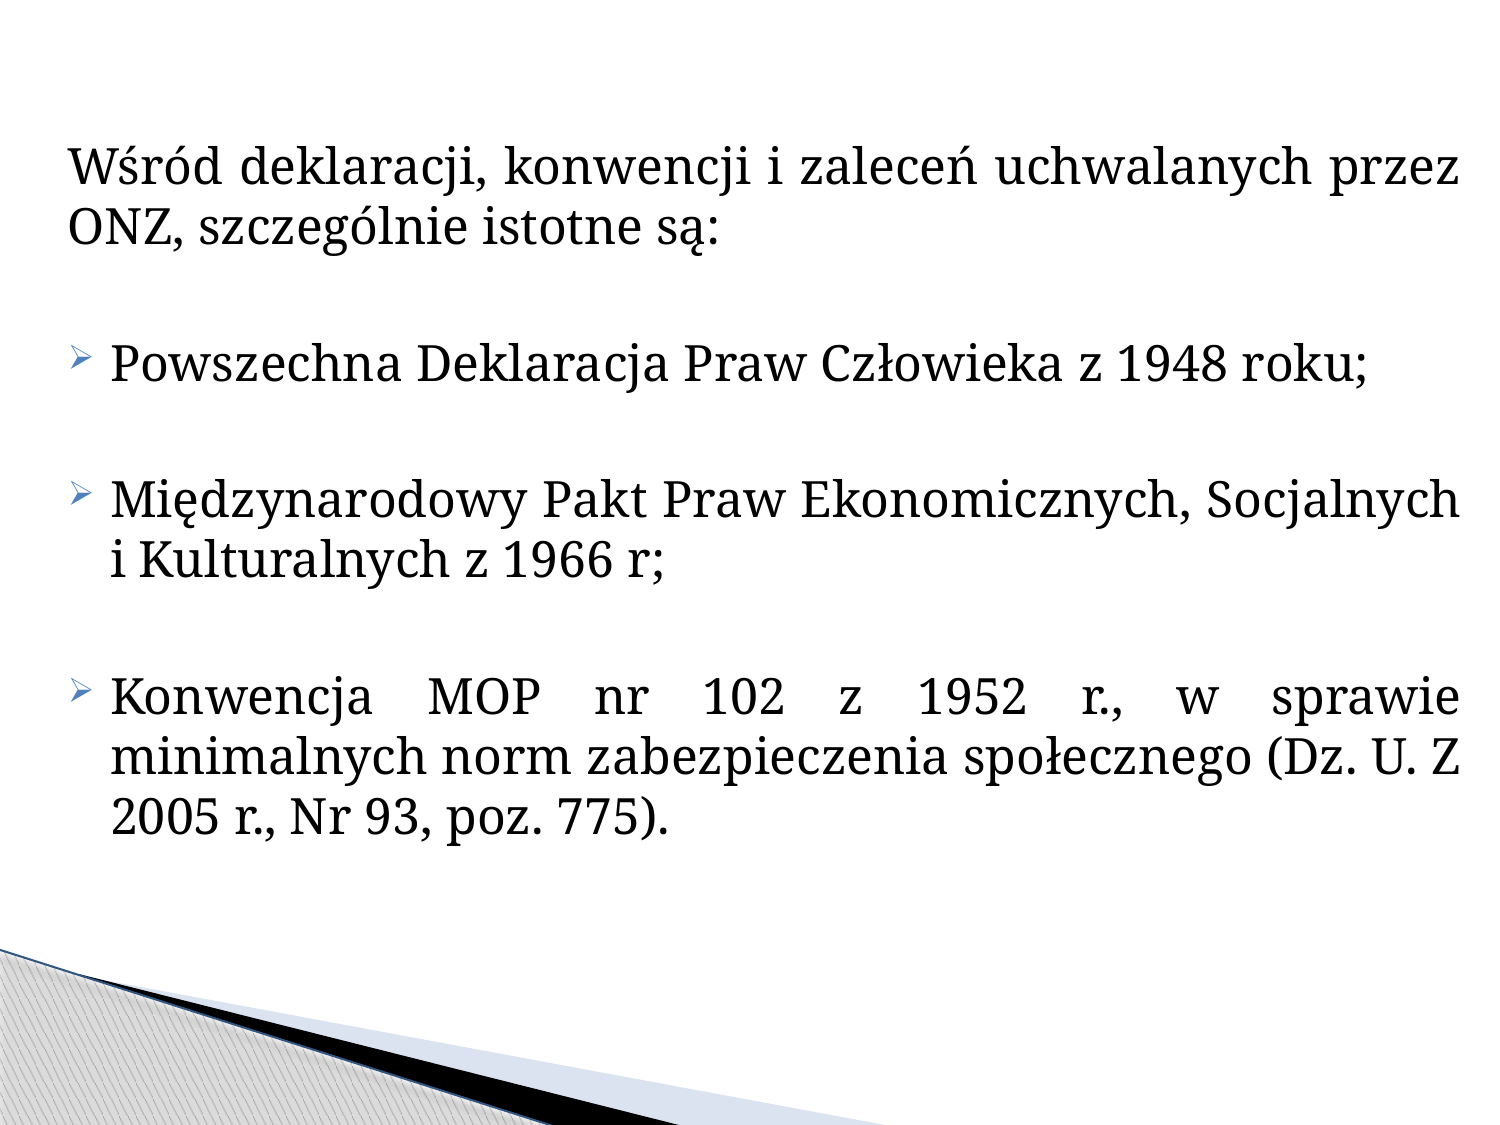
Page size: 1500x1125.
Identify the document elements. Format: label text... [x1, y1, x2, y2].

list Wśród deklaracji, konwencji i zaleceń uchwalanych przez ONZ, szczególnie istotne są: Powszechna Deklaracja Praw Człowieka z 1948 roku; Międzynarodowy Pakt Praw Ekonomicznych, Socjalnych i Kulturalnych z 1966 r; Konwencja MOP nr 102 z 1952 r., w sprawie minimalnych norm zabezpieczenia społecznego (Dz. U. Z 2005 r., Nr 93, poz. 775). [35, 35, 1477, 1020]
